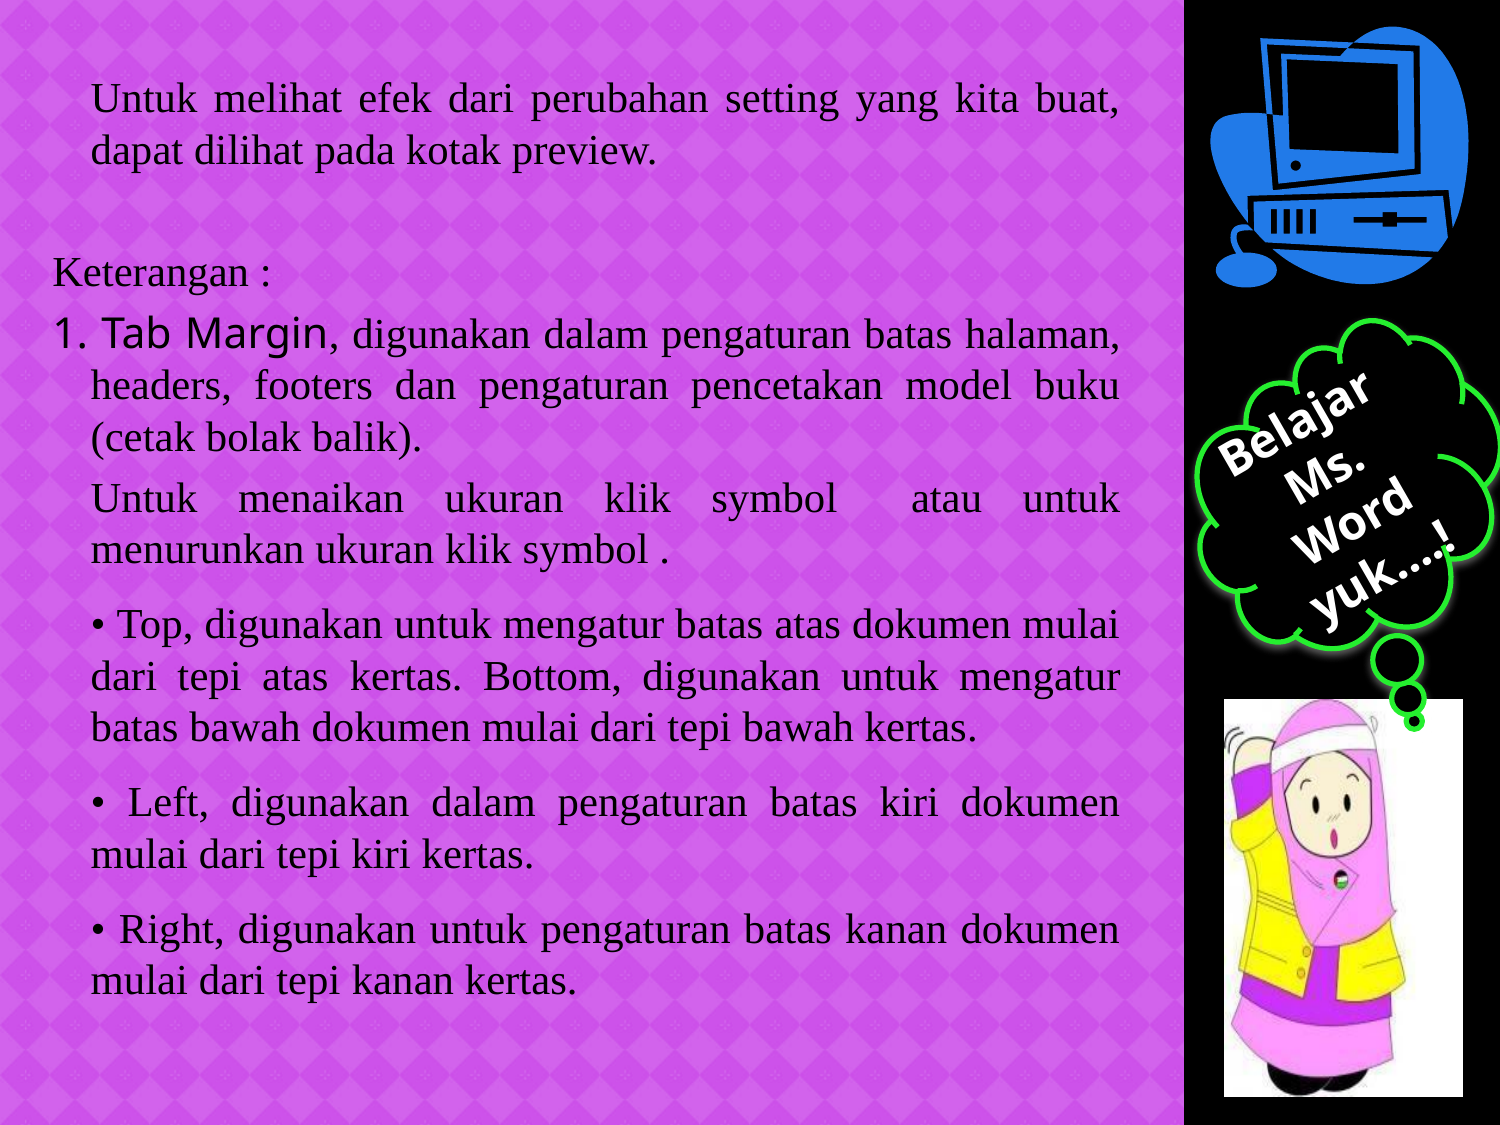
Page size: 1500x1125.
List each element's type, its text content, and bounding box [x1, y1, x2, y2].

list Untuk melihat efek dari perubahan setting yang kita buat, dapat dilihat pada kotak preview. Keterangan : 1. Tab Margin, digunakan dalam pengaturan batas halaman, headers, footers dan pengaturan pencetakan model buku (cetak bolak balik). Untuk menaikan ukuran klik symbol atau untuk menurunkan ukuran klik symbol . • Top, digunakan untuk mengatur batas atas dokumen mulai dari tepi atas kertas. Bottom, digunakan untuk mengatur batas bawah dokumen mulai dari tepi bawah kertas. • Left, digunakan dalam pengaturan batas kiri dokumen mulai dari tepi kiri kertas. • Right, digunakan untuk pengaturan batas kanan dokumen mulai dari tepi kanan kertas. [37, 62, 1138, 1070]
picture [1224, 699, 1463, 1097]
